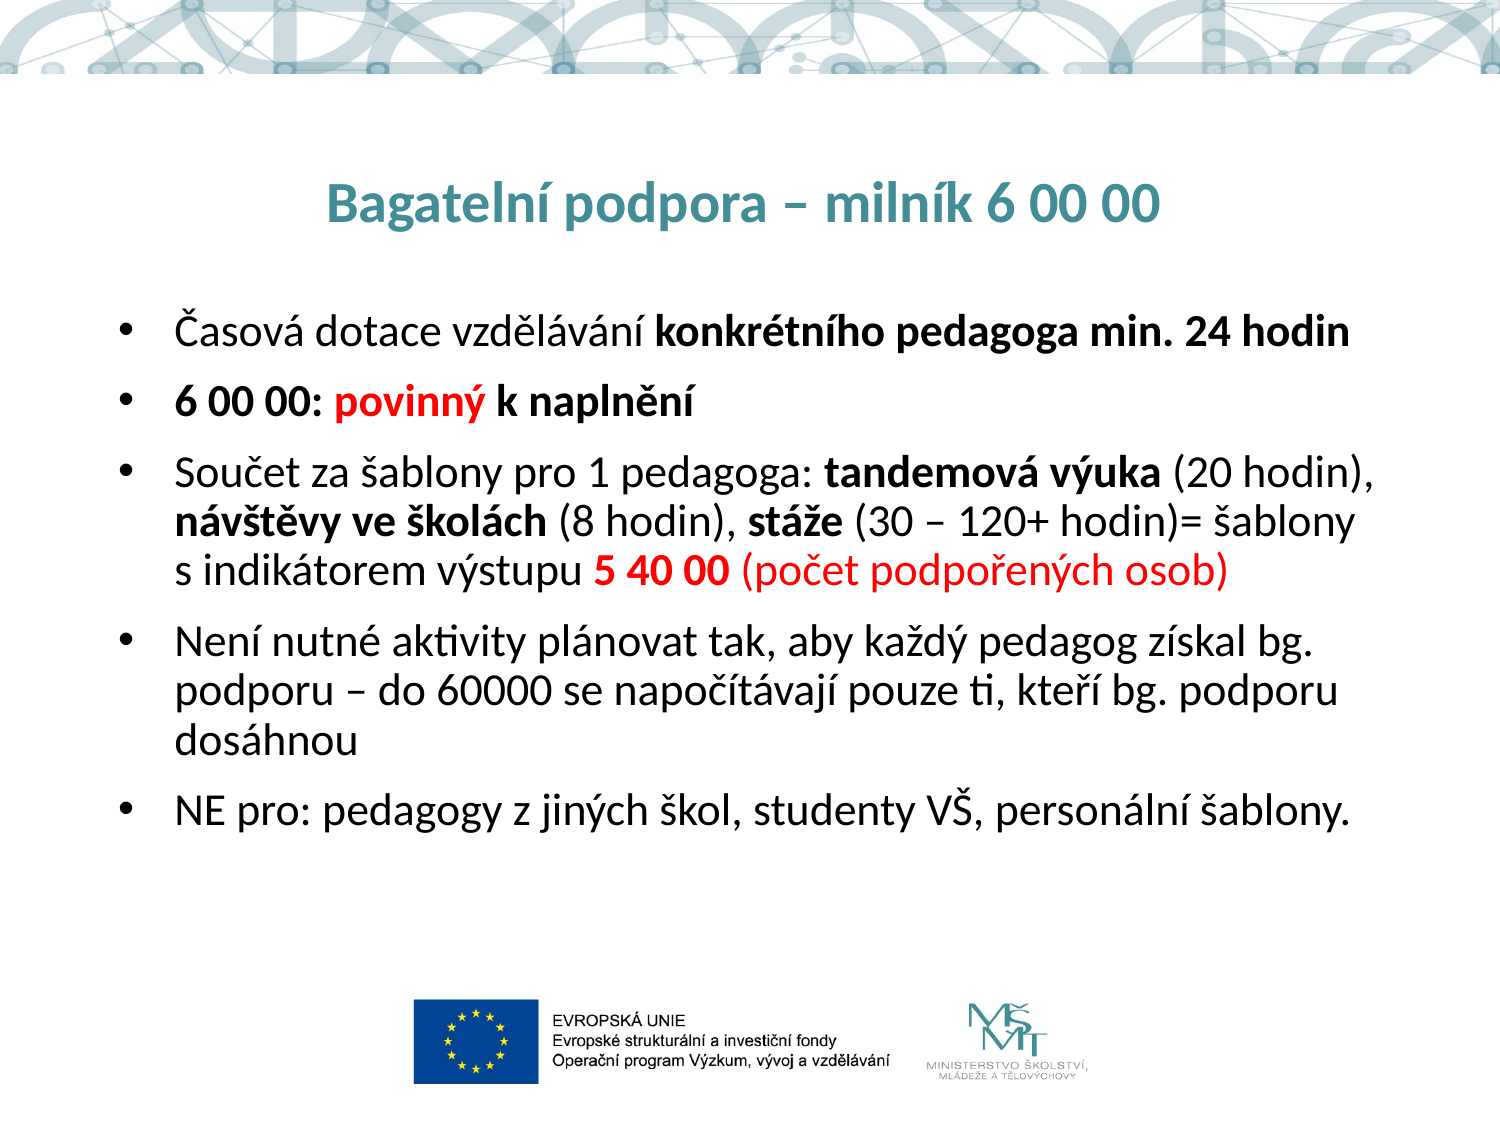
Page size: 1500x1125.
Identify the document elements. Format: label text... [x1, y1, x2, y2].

list Časová dotace vzdělávání konkrétního pedagoga min. 24 hodin 6 00 00: povinný k naplnění Součet za šablony pro 1 pedagoga: tandemová výuka (20 hodin), návštěvy ve školách (8 hodin), stáže (30 – 120+ hodin)= šablony s indikátorem výstupu 5 40 00 (počet podpořených osob) Není nutné aktivity plánovat tak, aby každý pedagog získal bg. podporu – do 60000 se napočítávají pouze ti, kteří bg. podporu dosáhnou NE pro: pedagogy z jiných škol, studenty VŠ, personální šablony. [103, 299, 1397, 957]
picture [0, 0, 1500, 74]
picture [371, 957, 1129, 1125]
title Bagatelní podpora – milník 6 00 00 [103, 129, 1397, 278]
